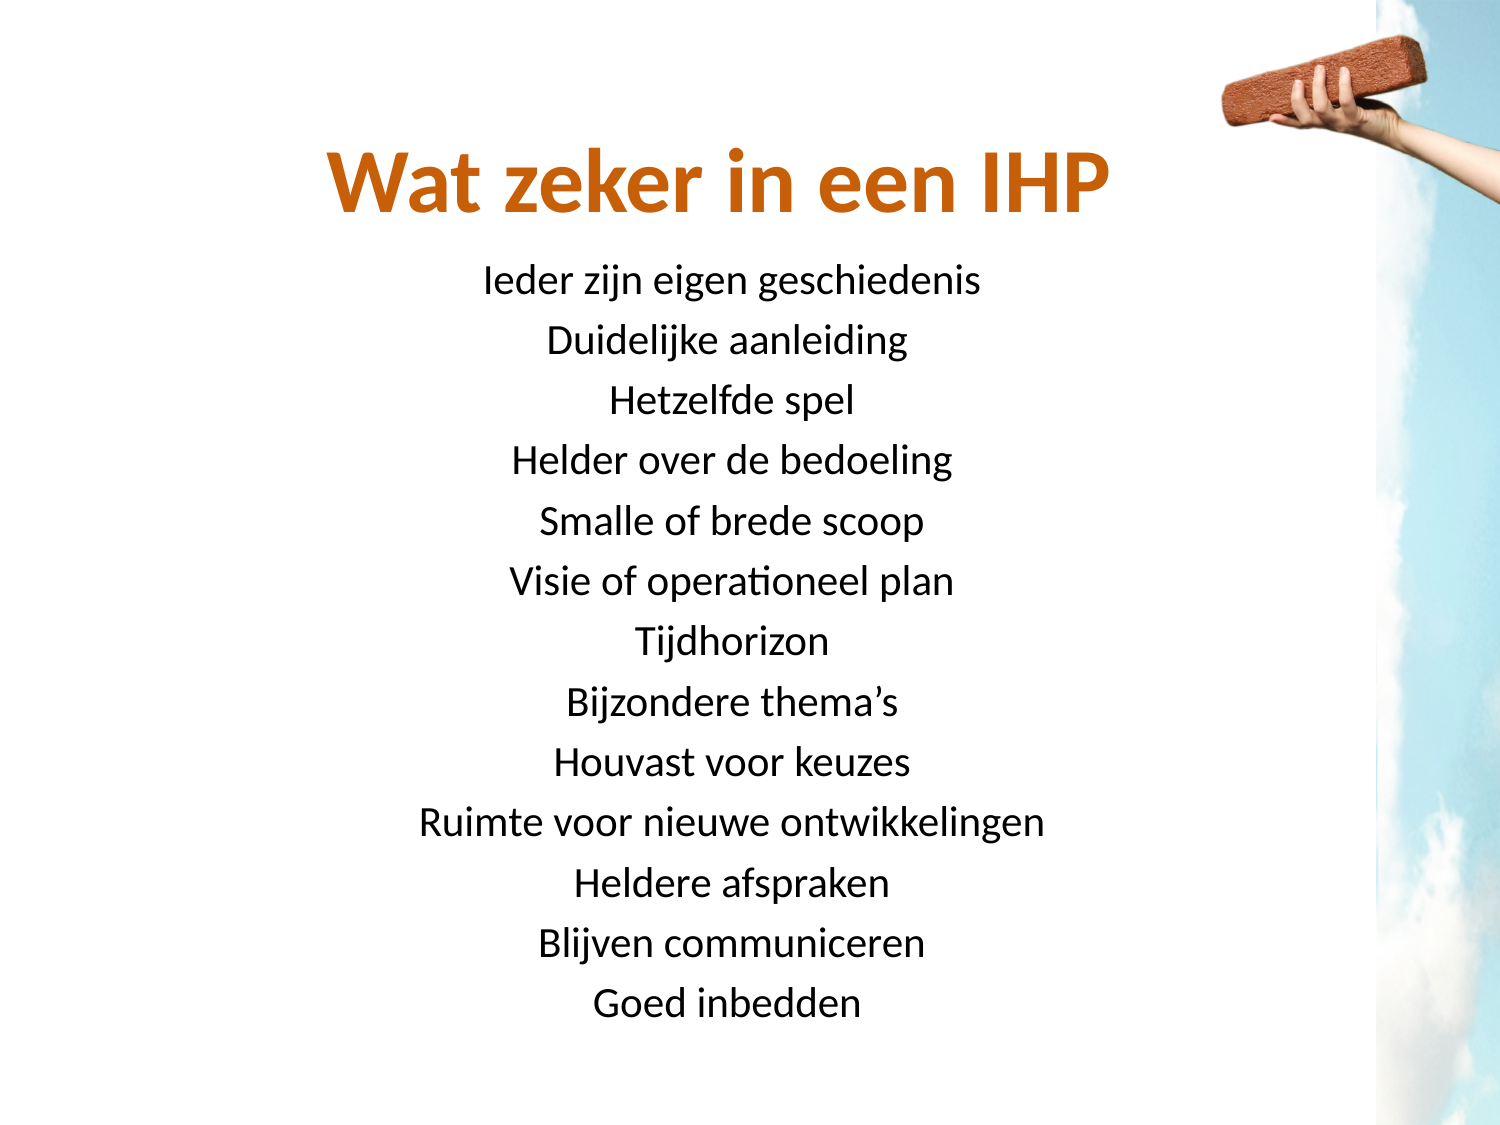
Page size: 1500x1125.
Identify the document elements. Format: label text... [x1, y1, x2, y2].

text_box Wat zeker in een IHP [64, 108, 1370, 244]
text_box Ieder zijn eigen geschiedenis Duidelijke aanleiding Hetzelfde spel Helder over de bedoeling Smalle of brede scoop Visie of operationeel plan Tijdhorizon Bijzondere thema’s Houvast voor keuzes Ruimte voor nieuwe ontwikkelingen Heldere afspraken Blijven communiceren Goed inbedden [88, 243, 1370, 1035]
picture [1201, 0, 1500, 1125]
